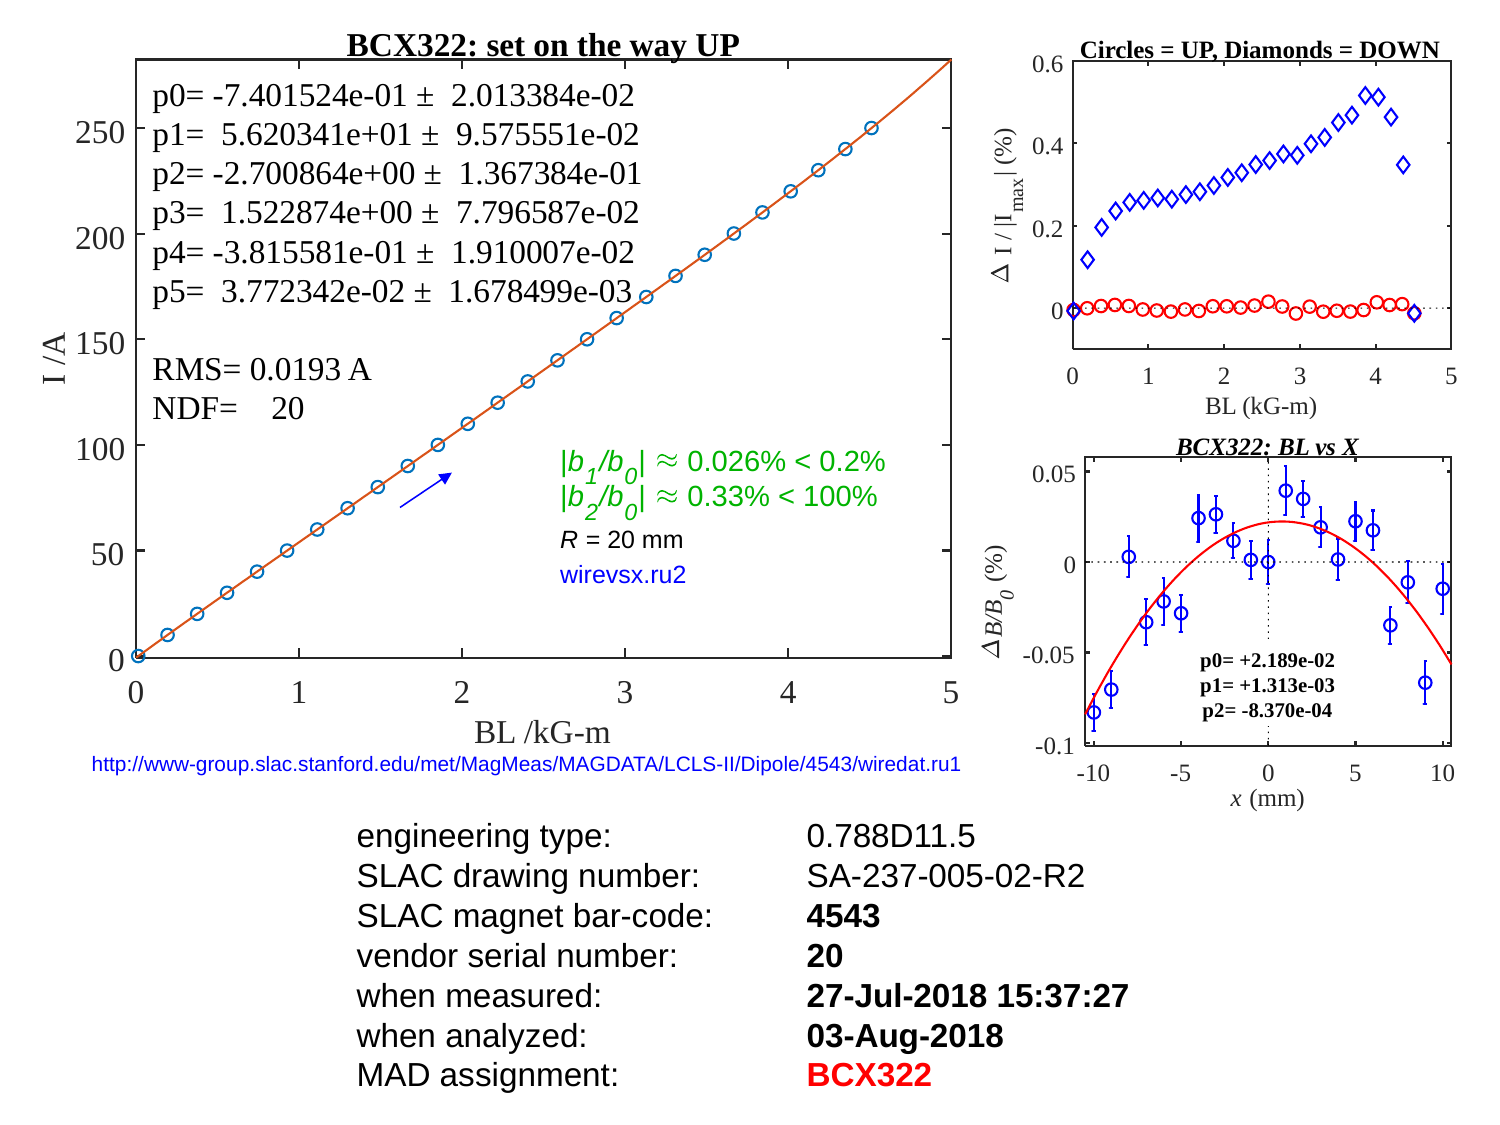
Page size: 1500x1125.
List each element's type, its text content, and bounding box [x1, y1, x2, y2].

picture [0, 0, 1500, 815]
text_box engineering type: 0.788D11.5 SLAC drawing number: SA-237-005-02-R2 SLAC magnet bar-code: 4543 vendor serial number: 20 when measured: 27-Jul-2018 15:37:27 when analyzed: 03-Aug-2018 MAD assignment: BCX322 [341, 806, 1145, 1101]
